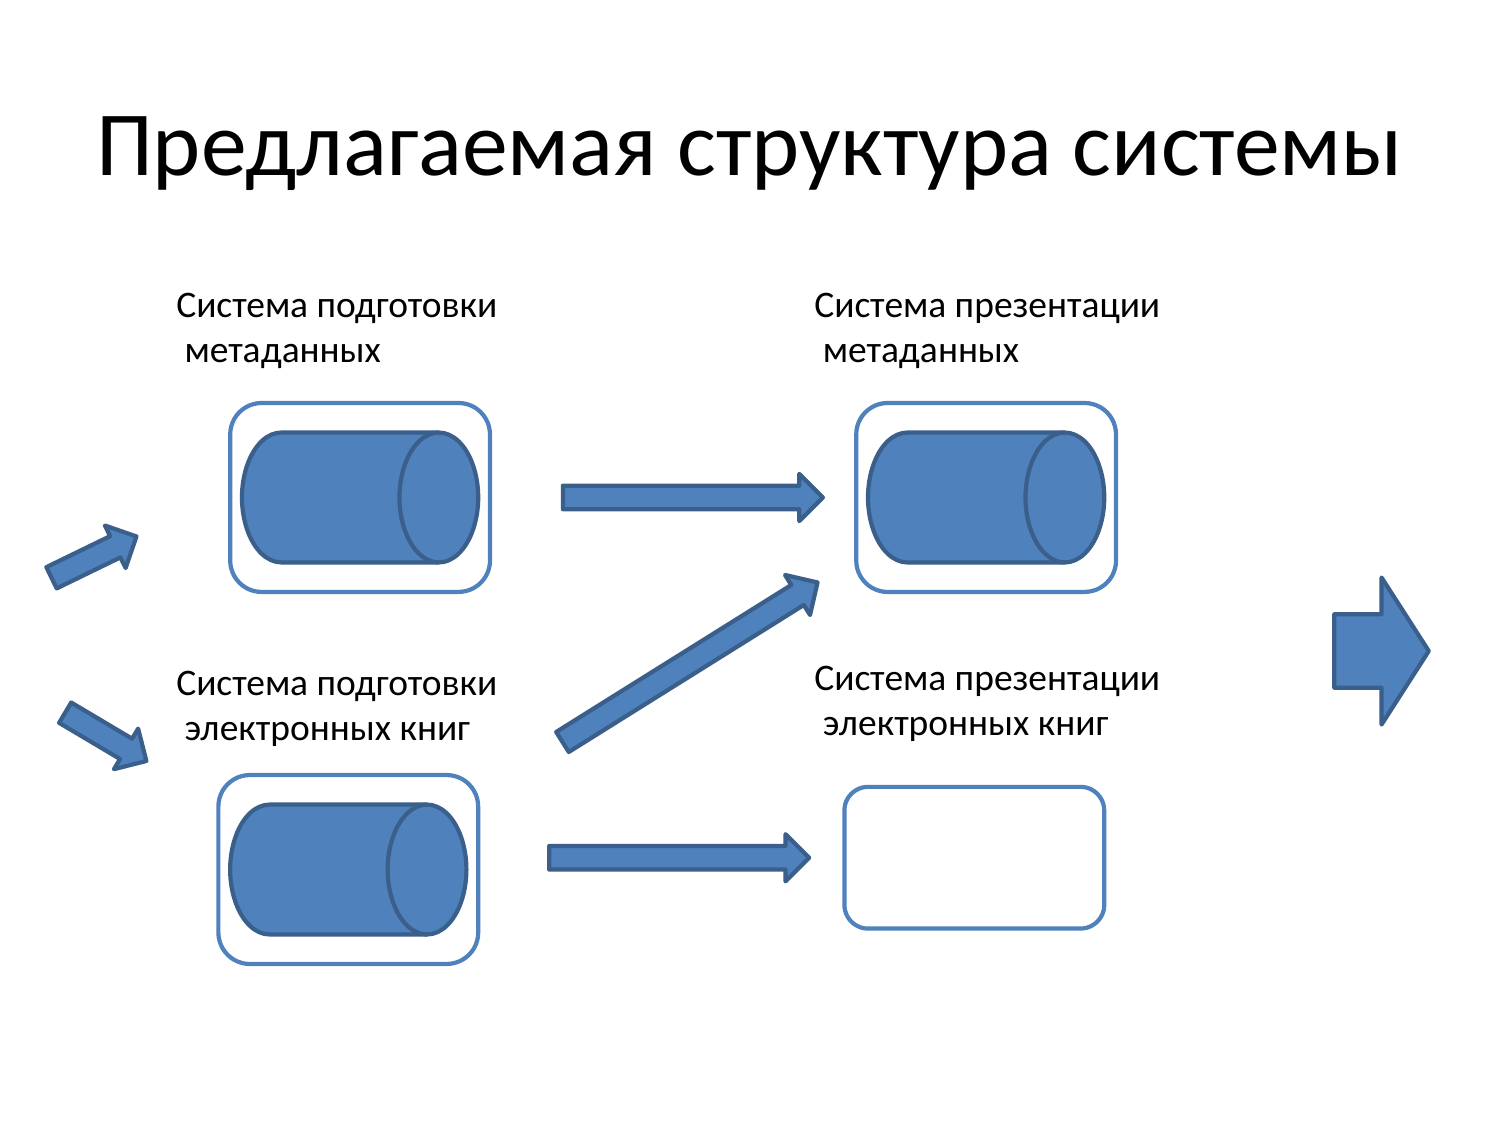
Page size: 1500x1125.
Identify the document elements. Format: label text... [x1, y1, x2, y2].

text_box [228, 802, 469, 937]
text_box [554, 572, 820, 755]
text_box Система подготовки электронных книг [161, 651, 513, 756]
title Предлагаемая структура системы [75, 45, 1425, 233]
text_box [44, 523, 139, 591]
text_box [57, 700, 149, 772]
text_box [842, 784, 1107, 931]
text_box Система презентации метаданных [799, 273, 1176, 378]
text_box [547, 832, 812, 884]
text_box [239, 430, 481, 565]
text_box [1332, 575, 1431, 727]
text_box [228, 400, 493, 595]
text_box [560, 471, 825, 524]
text_box [865, 430, 1107, 565]
text_box Система подготовки метаданных [161, 273, 513, 378]
text_box Система презентации электронных книг [799, 645, 1176, 750]
text_box [216, 772, 481, 967]
text_box [854, 400, 1119, 595]
